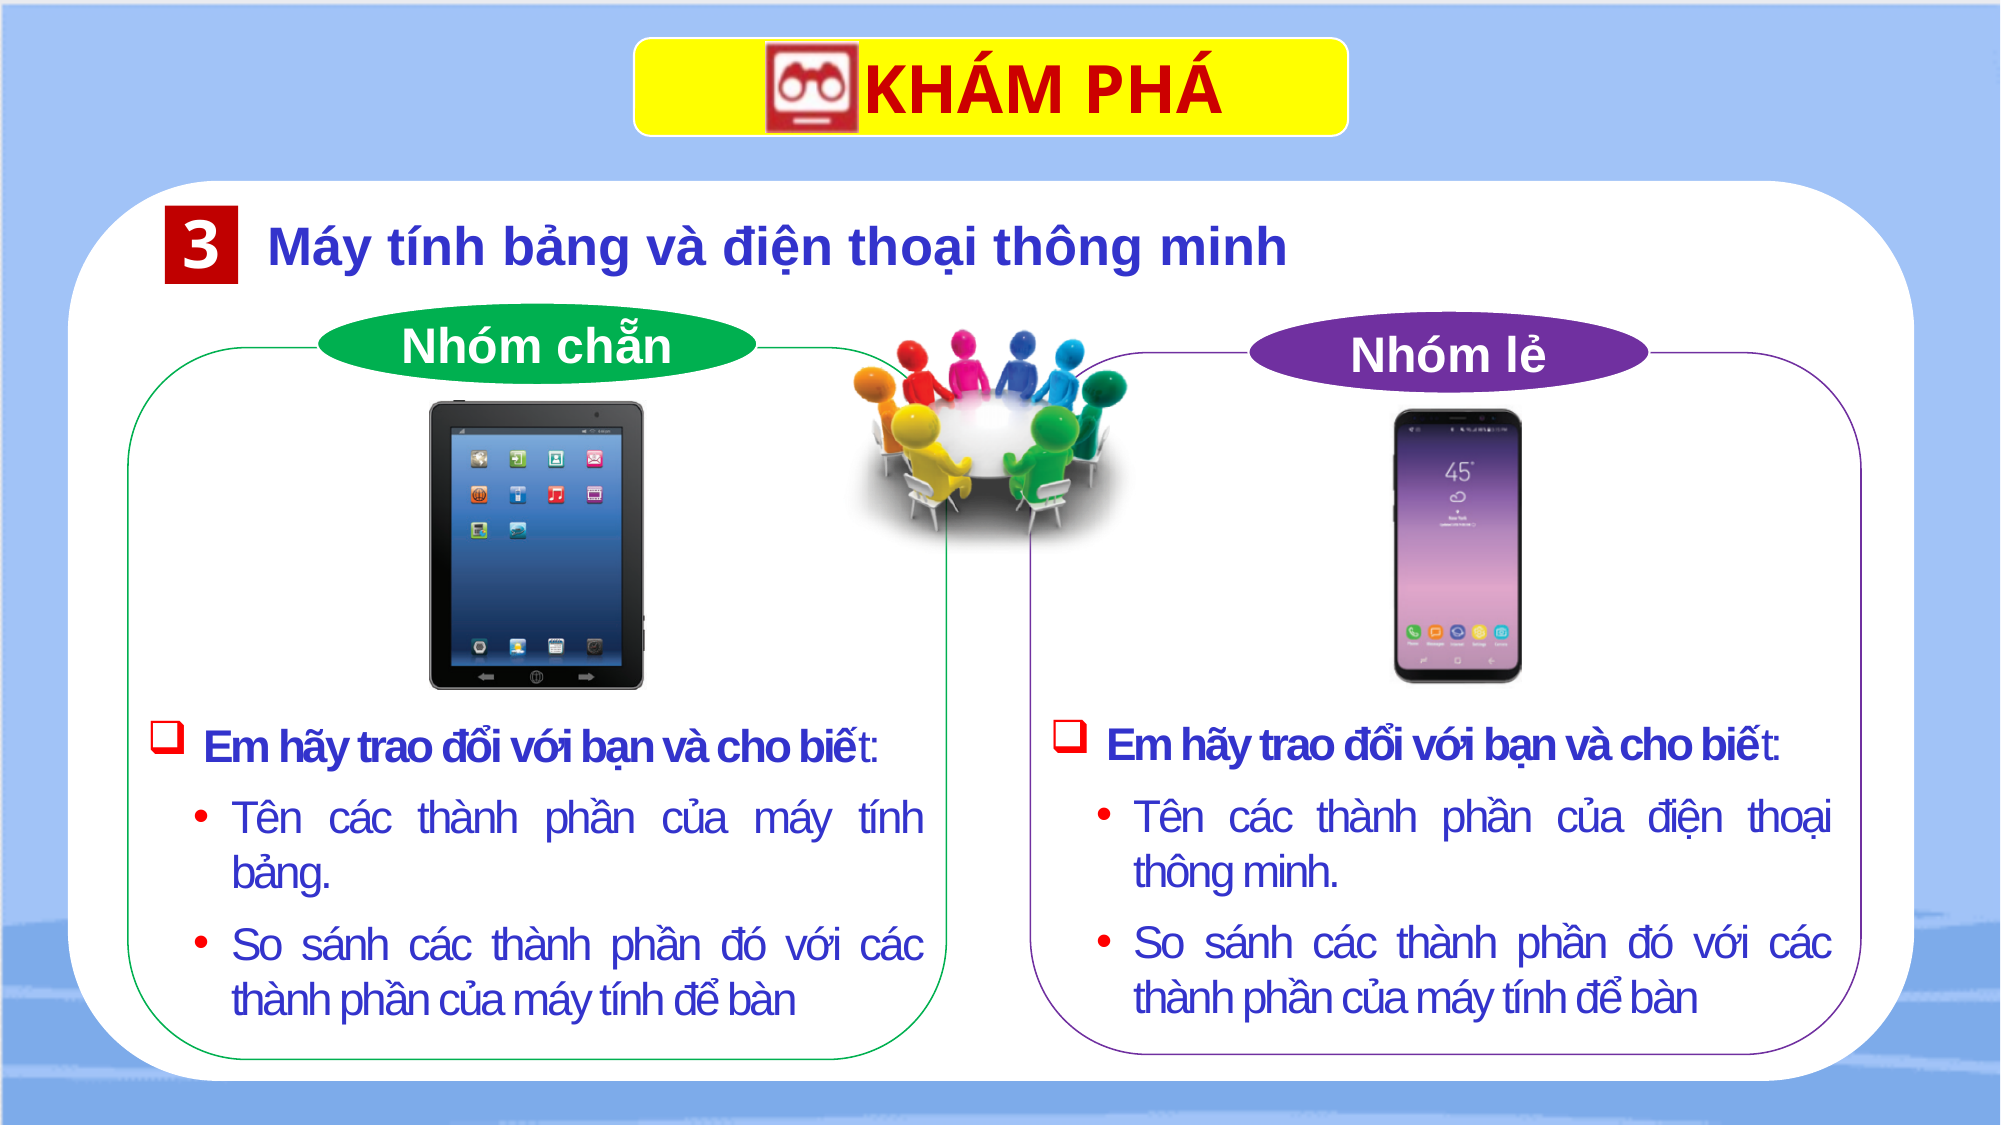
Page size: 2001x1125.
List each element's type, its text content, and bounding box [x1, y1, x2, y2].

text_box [164, 194, 1310, 291]
text_box Nhóm chẵn [316, 301, 759, 387]
text_box [66, 179, 1916, 1082]
text_box [1075, 1031, 1816, 1056]
text_box Em hãy trao đổi với bạn và cho biết: Tên các thành phần của máy tính bảng. So sánh các thành phần đó với các thành phần của máy tính để bàn [132, 697, 938, 1032]
text_box [126, 346, 948, 988]
text_box Em hãy trao đổi với bạn và cho biết: Tên các thành phần của điện thoại thông minh. So sánh các thành phần đó với các thành phần của máy tính để bàn [1034, 696, 1847, 1031]
text_box [1029, 351, 1863, 996]
picture [0, 0, 2001, 1125]
text_box [169, 1032, 906, 1061]
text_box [633, 38, 1349, 136]
text_box Nhóm lẻ [1247, 309, 1651, 395]
